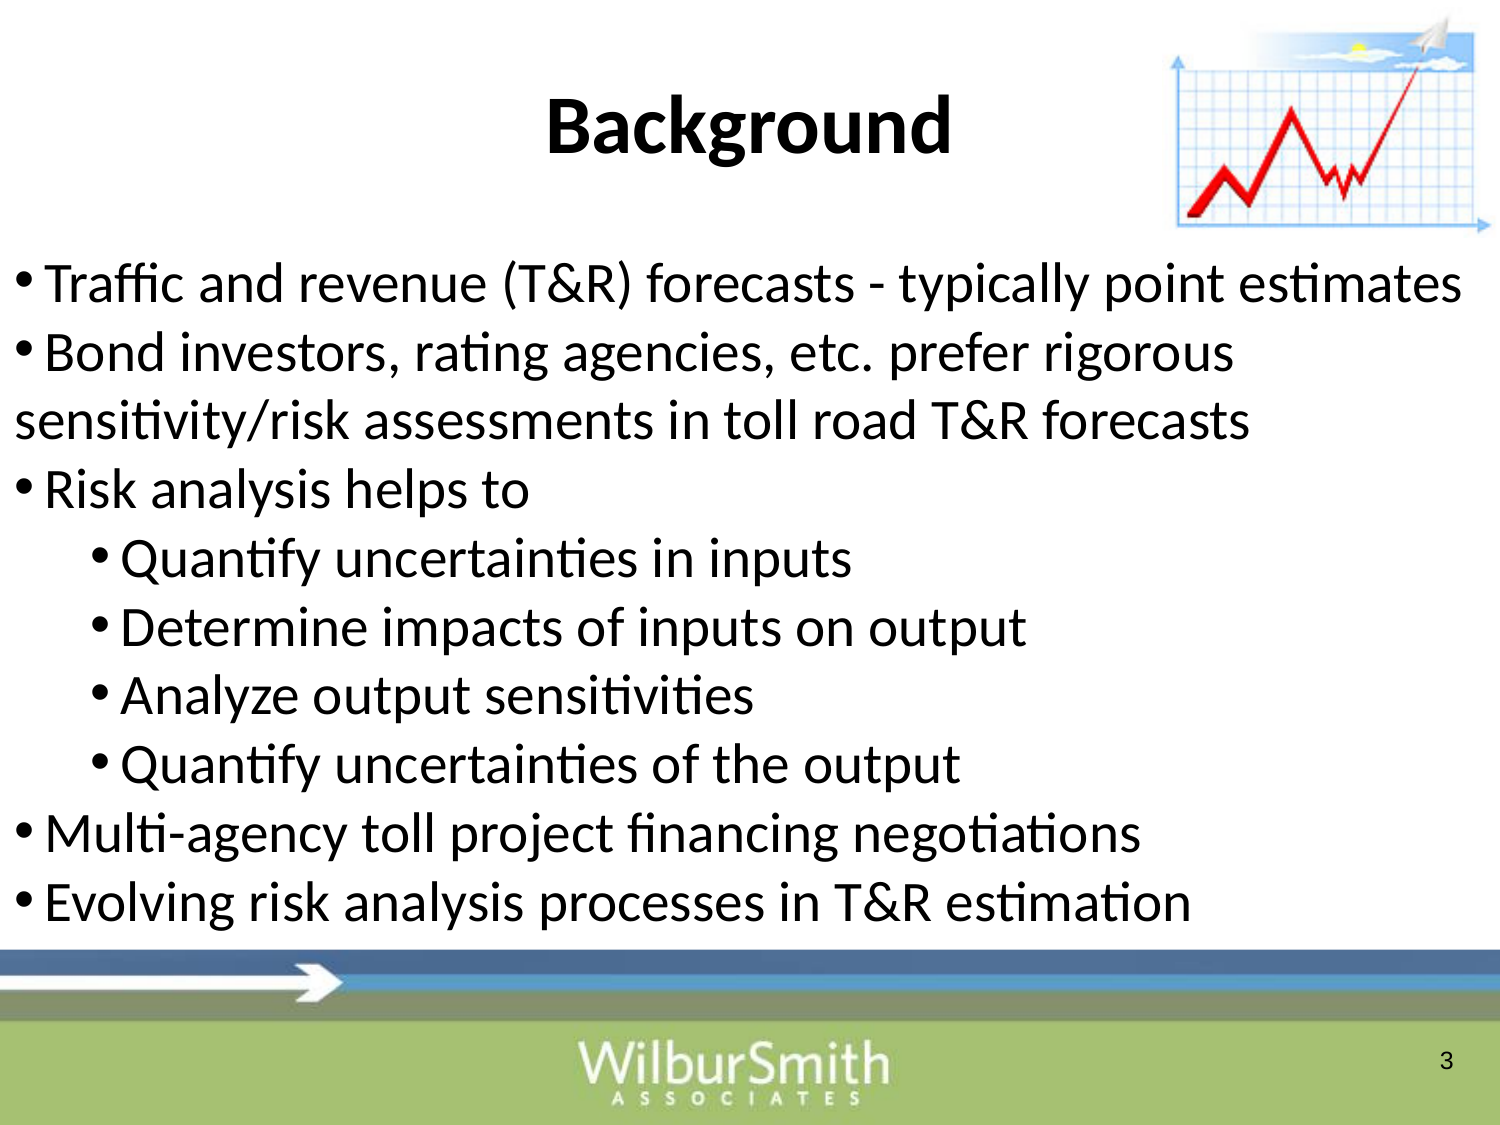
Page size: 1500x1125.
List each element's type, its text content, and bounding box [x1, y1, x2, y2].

subtitle Traffic and revenue (T&R) forecasts - typically point estimates Bond investors, rating agencies, etc. prefer rigorous sensitivity/risk assessments in toll road T&R forecasts Risk analysis helps to Quantify uncertainties in inputs Determine impacts of inputs on output Analyze output sensitivities Quantify uncertainties of the output Multi-agency toll project financing negotiations Evolving risk analysis processes in T&R estimation [0, 237, 1500, 950]
picture [0, 950, 1500, 1125]
title Background [0, 0, 1500, 237]
picture [1162, 6, 1500, 238]
text_box 3 [1425, 1037, 1475, 1083]
